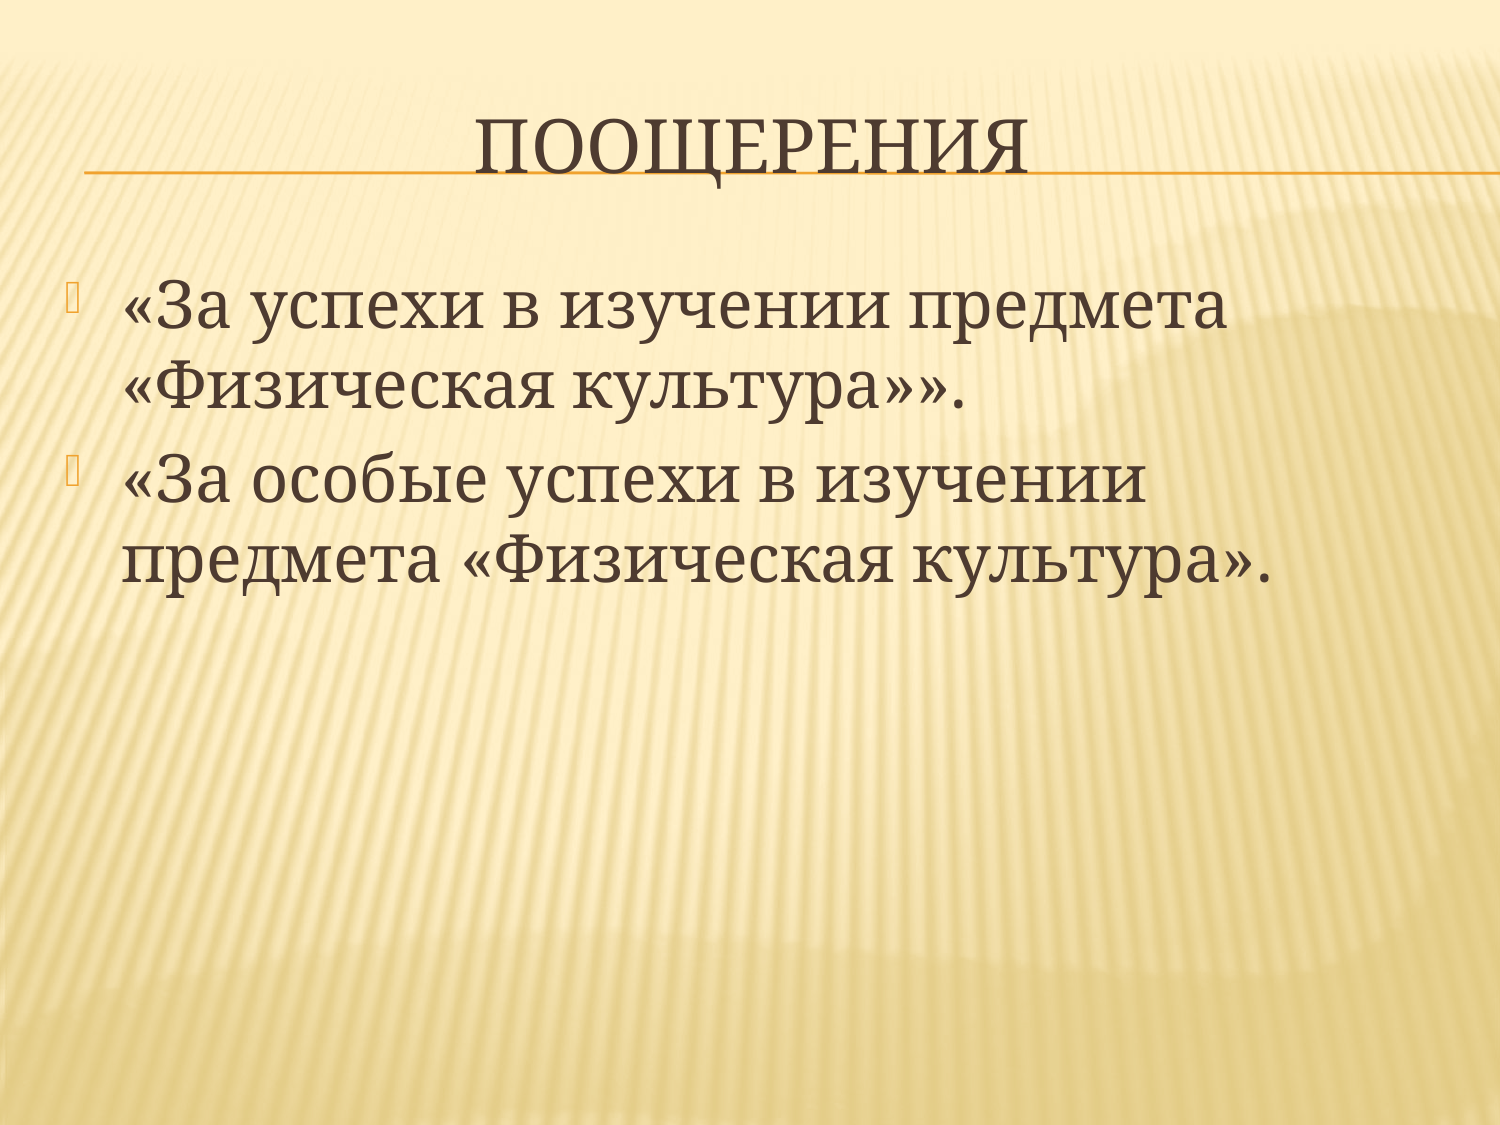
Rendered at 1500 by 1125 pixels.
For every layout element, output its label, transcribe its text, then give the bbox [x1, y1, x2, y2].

title Поощерения [50, 75, 1475, 213]
list «За успехи в изучении предмета «Физическая культура»». «За особые успехи в изучении предмета «Физическая культура». [50, 254, 1475, 998]
